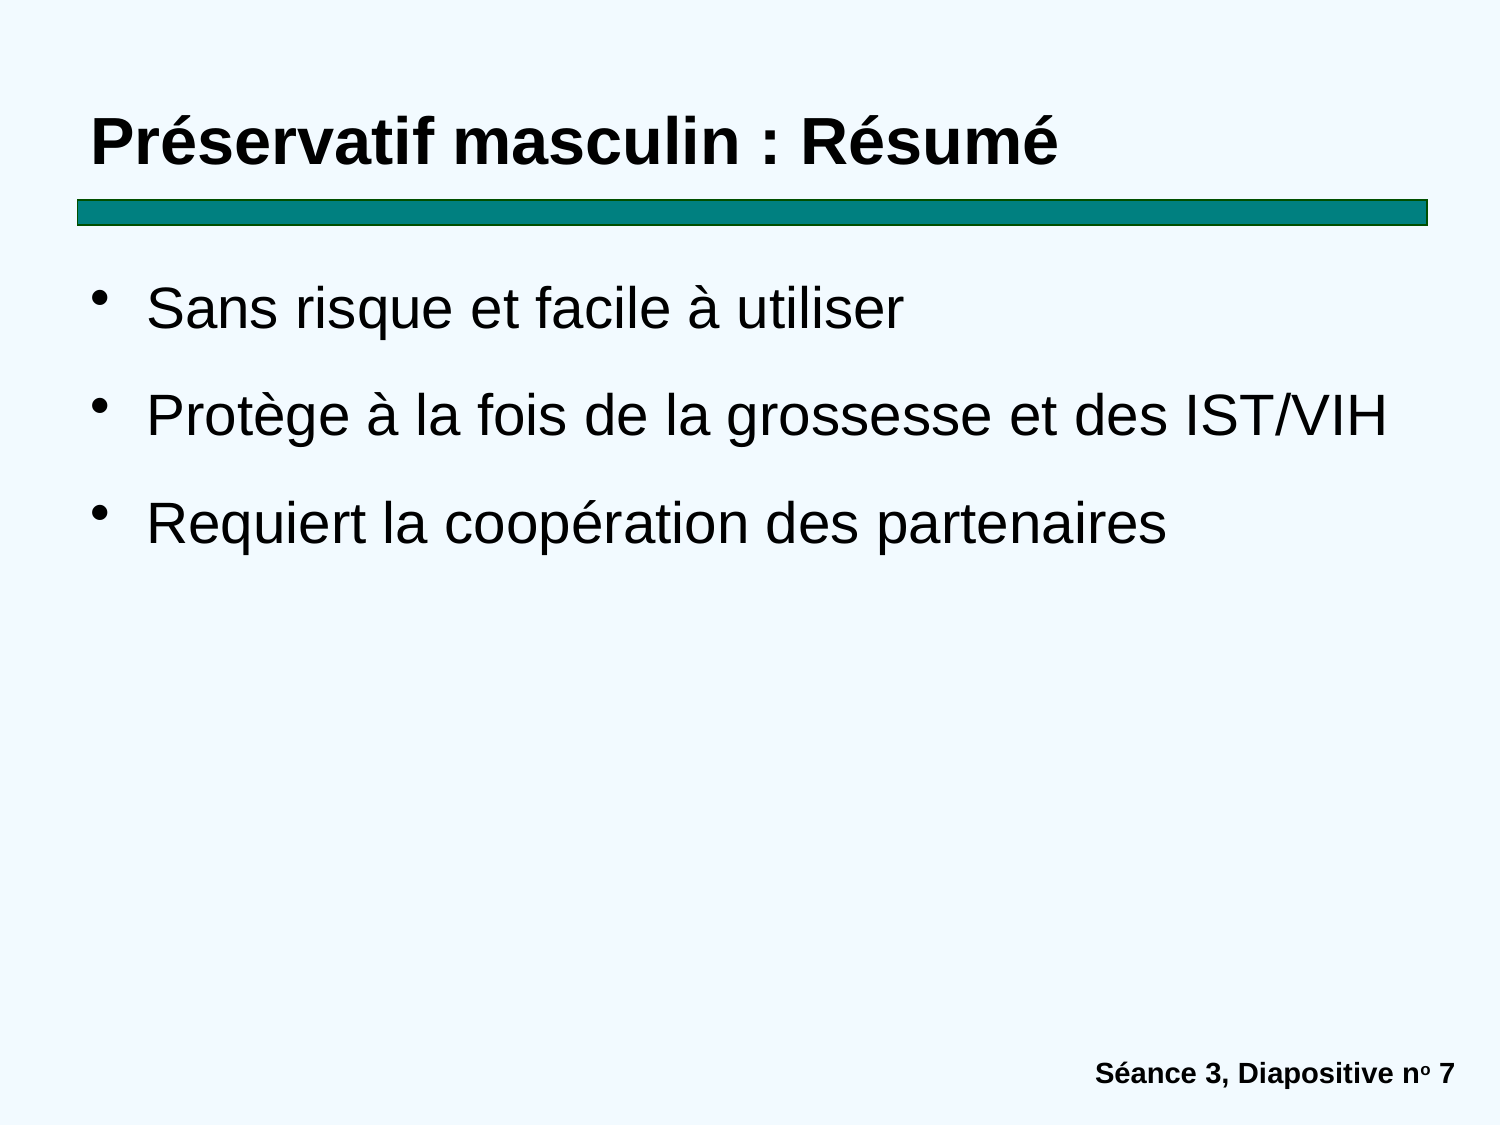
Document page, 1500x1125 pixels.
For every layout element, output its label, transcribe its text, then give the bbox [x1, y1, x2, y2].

list Sans risque et facile à utiliser Protège à la fois de la grossesse et des IST/VIH Requiert la coopération des partenaires [75, 262, 1413, 925]
title Préservatif masculin : Résumé [75, 50, 1425, 238]
